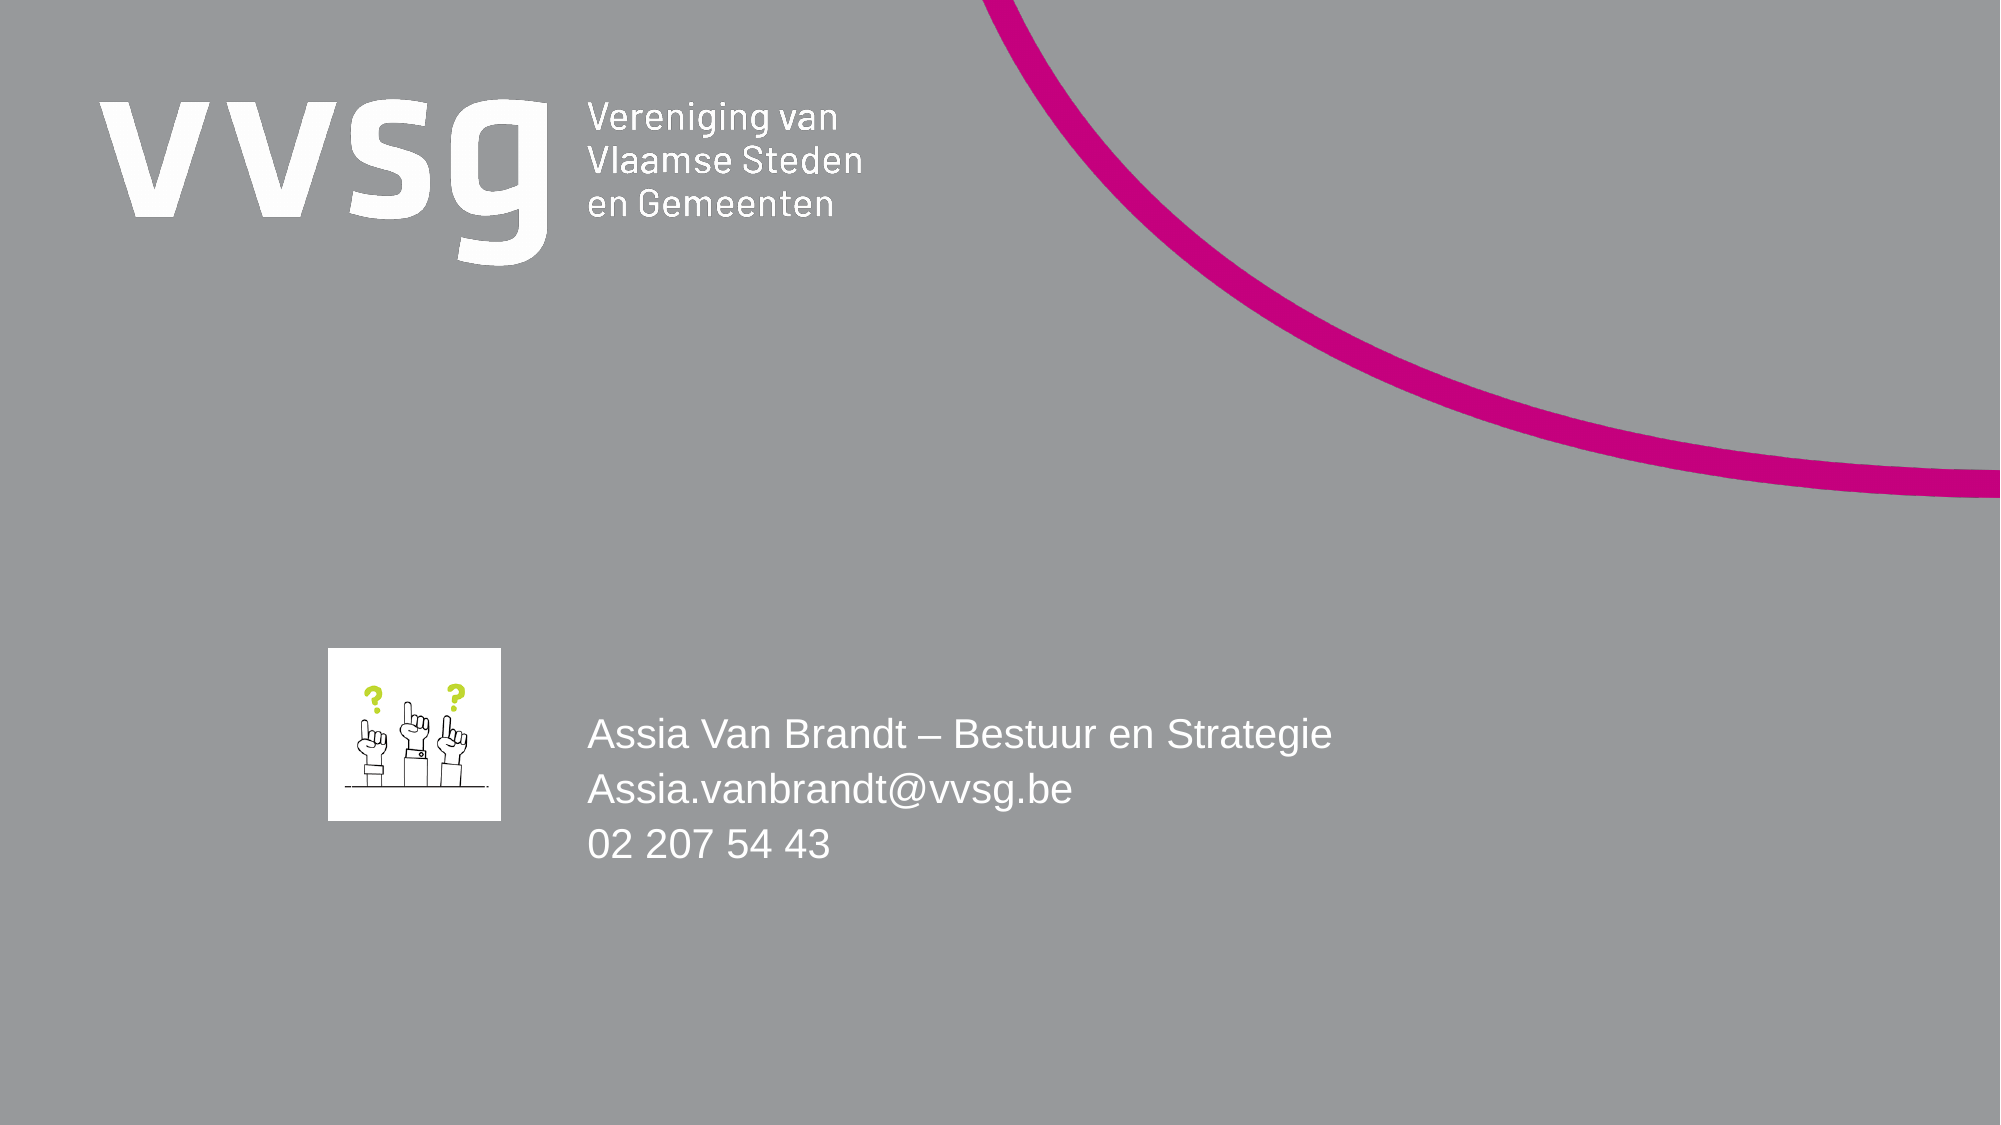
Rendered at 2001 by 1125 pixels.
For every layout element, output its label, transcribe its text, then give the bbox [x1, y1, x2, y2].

picture [328, 648, 501, 821]
picture [99, 99, 861, 266]
list Assia Van Brandt – Bestuur en Strategie Assia.vanbrandt@vvsg.be 02 207 54 43 [587, 701, 1900, 865]
picture [982, 0, 2000, 498]
